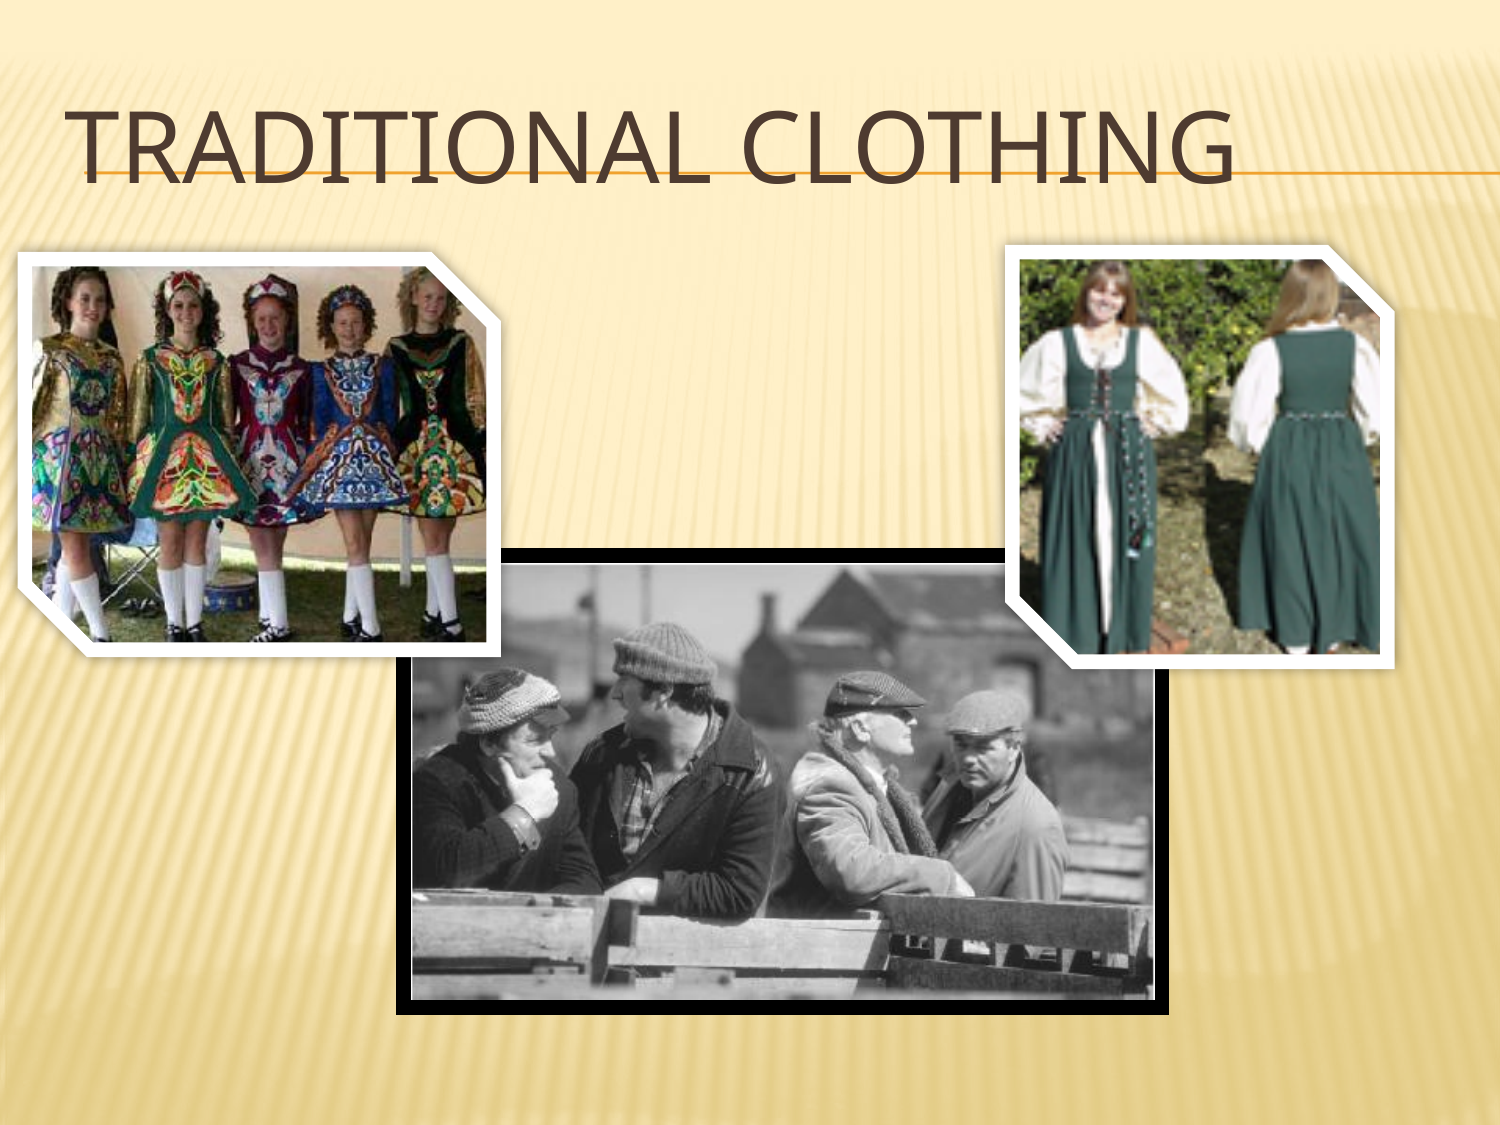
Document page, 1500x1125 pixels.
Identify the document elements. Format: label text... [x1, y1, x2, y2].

title Traditional Clothing [50, 75, 1475, 213]
picture [410, 562, 1155, 1001]
picture [24, 258, 494, 651]
picture [1012, 251, 1388, 663]
